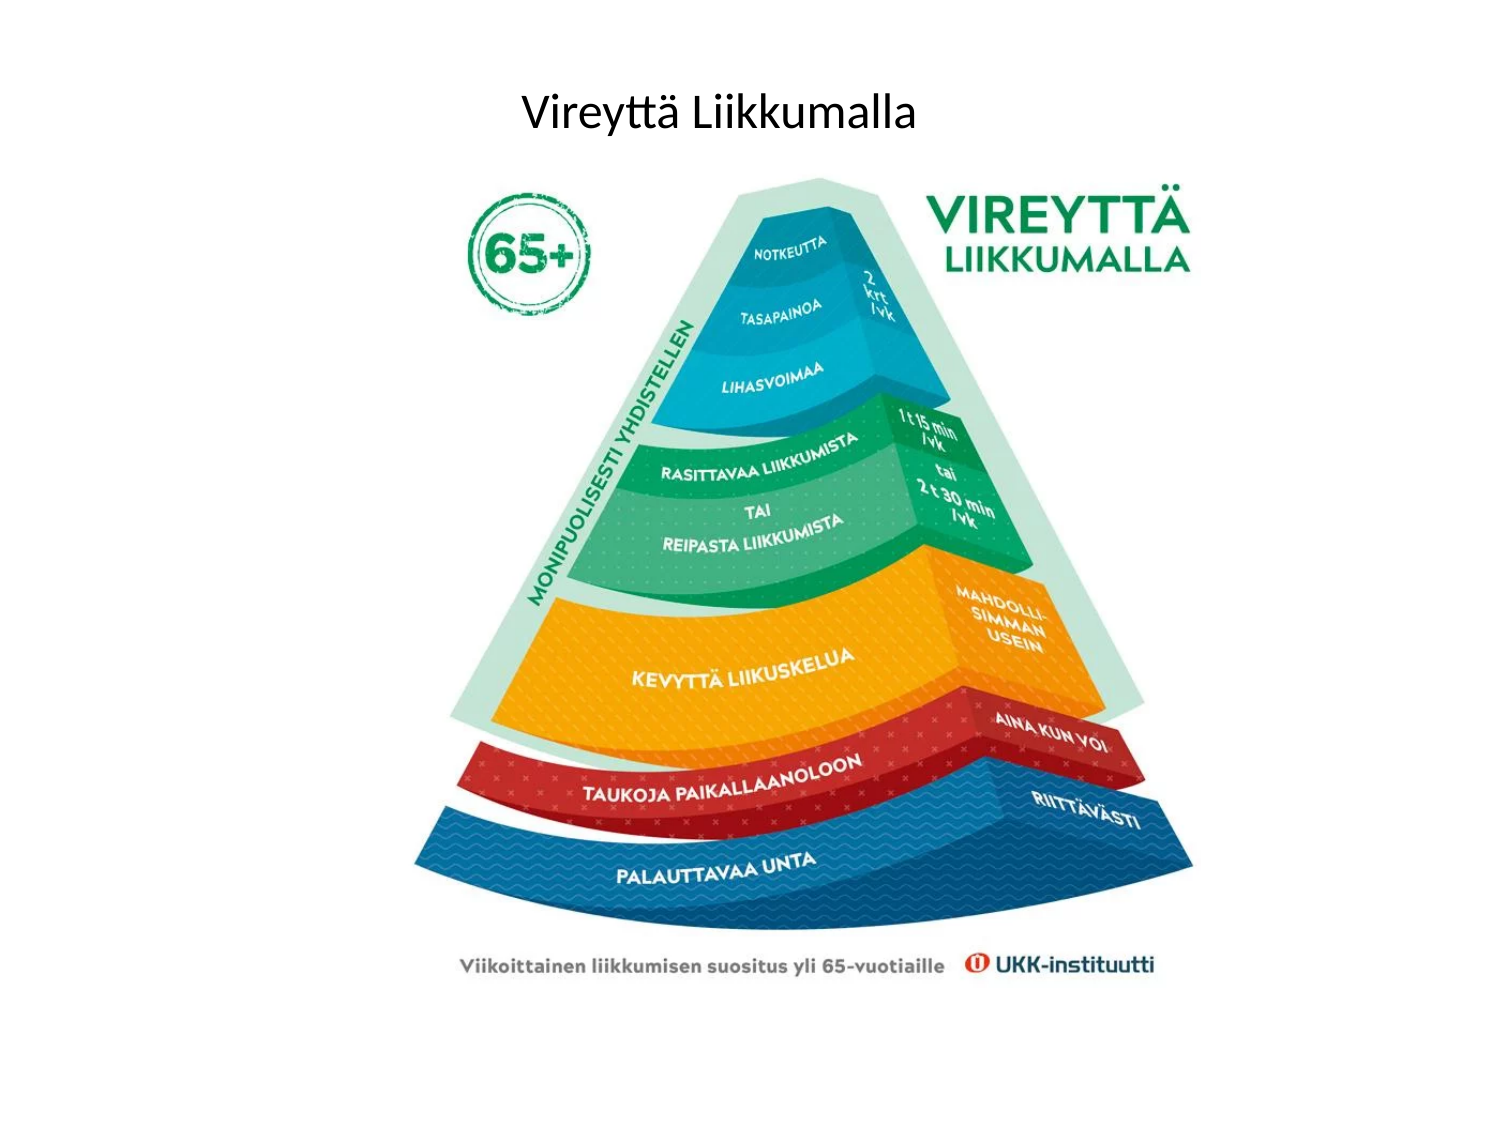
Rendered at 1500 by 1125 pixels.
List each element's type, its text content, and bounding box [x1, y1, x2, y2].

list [378, 149, 1235, 1006]
title Vireyttä Liikkumalla [75, 45, 1365, 173]
